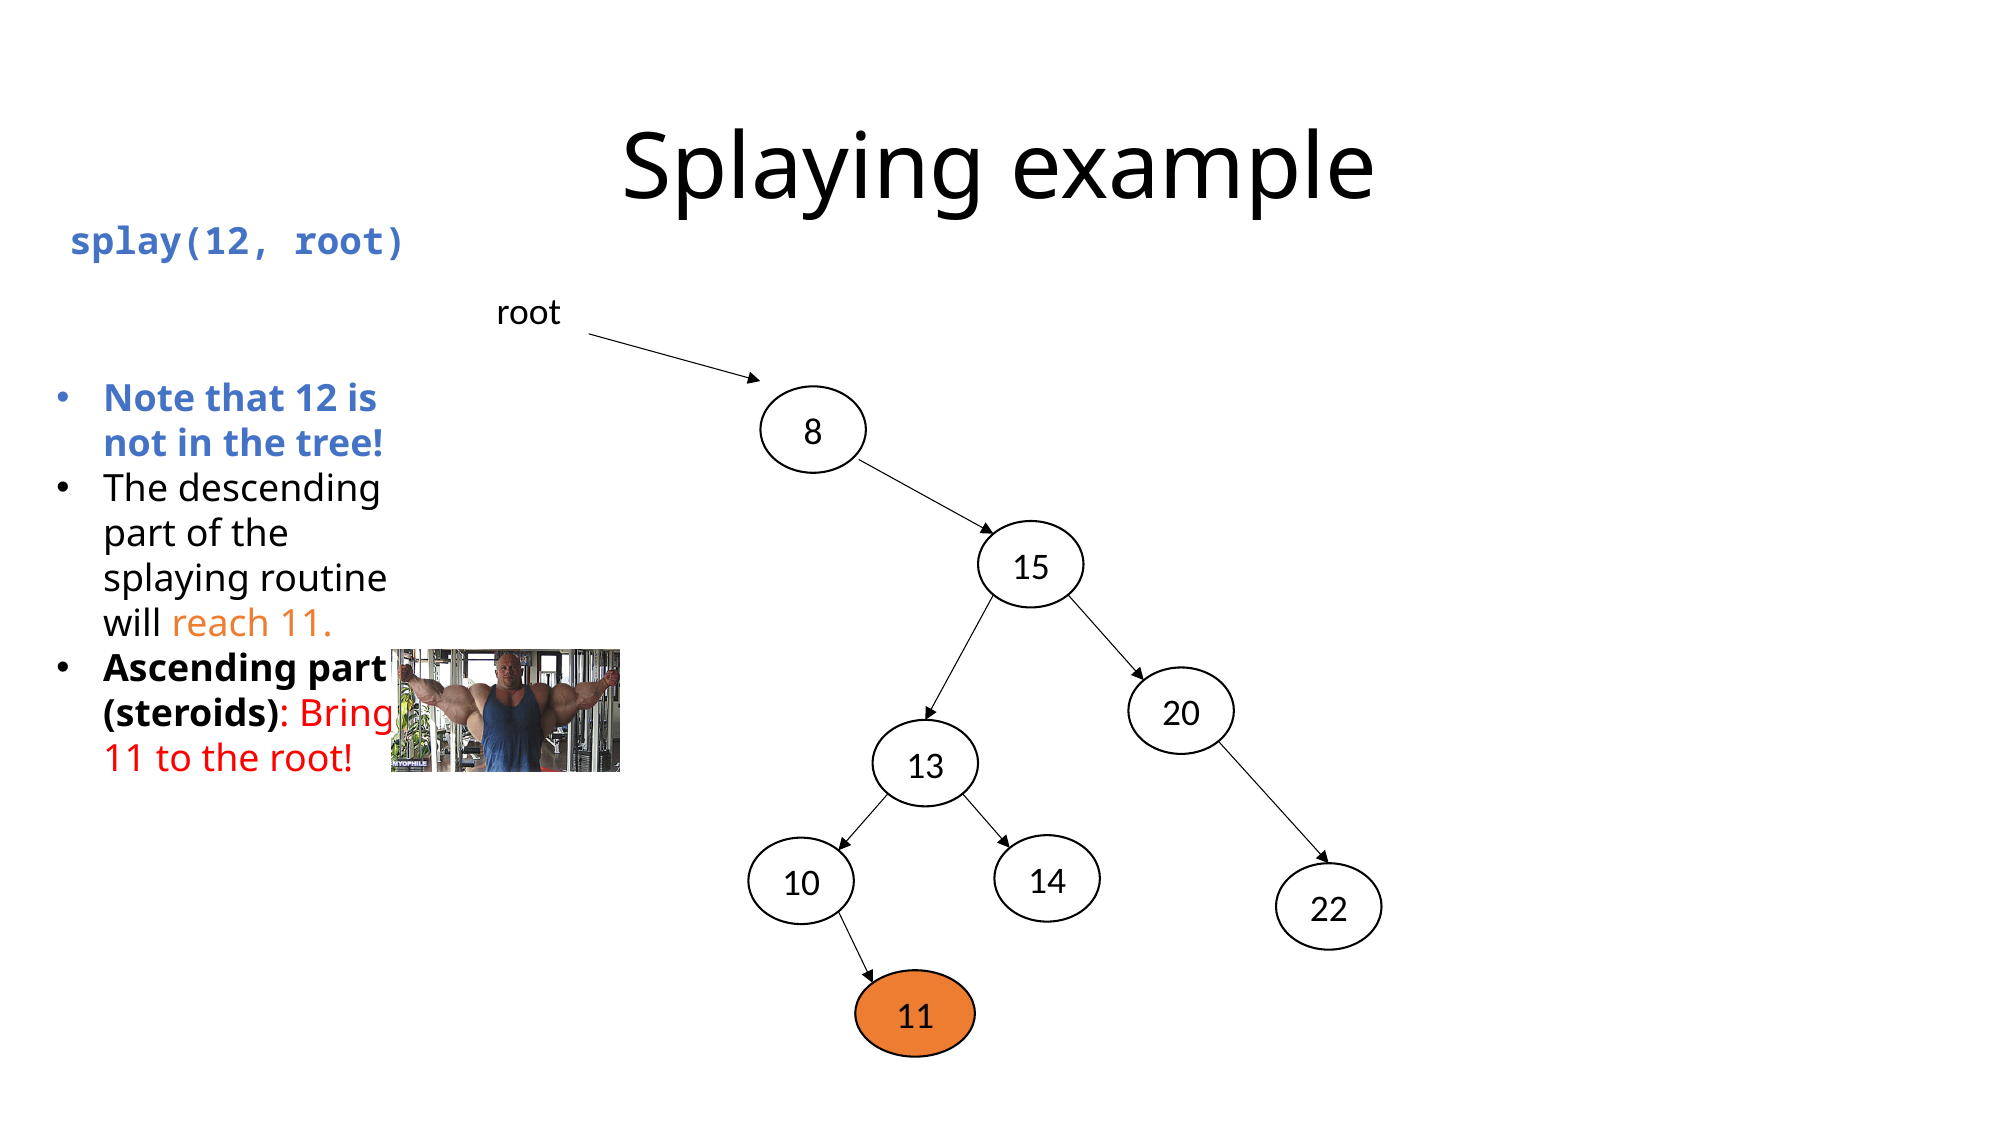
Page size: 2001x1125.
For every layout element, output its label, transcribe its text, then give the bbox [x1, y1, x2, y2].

text_box 14 [993, 834, 1101, 923]
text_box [588, 333, 761, 382]
text_box Note that 12 is not in the tree! The descending part of the splaying routine will reach 11. Ascending part (steroids): Bring 11 to the root! [41, 366, 416, 787]
text_box 13 [871, 718, 980, 808]
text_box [925, 594, 994, 720]
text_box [838, 793, 888, 851]
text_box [858, 459, 994, 534]
title Splaying example [137, 59, 1863, 278]
picture [391, 649, 620, 772]
text_box 22 [1274, 862, 1383, 951]
text_box 8 [759, 385, 867, 474]
text_box 10 [747, 836, 855, 926]
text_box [1218, 741, 1329, 864]
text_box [1067, 594, 1144, 681]
text_box root [481, 280, 645, 340]
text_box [838, 911, 873, 983]
text_box 15 [976, 519, 1085, 609]
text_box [962, 793, 1010, 848]
text_box splay(12, root) [54, 209, 429, 270]
text_box 20 [1127, 666, 1235, 755]
text_box 11 [854, 969, 976, 1058]
